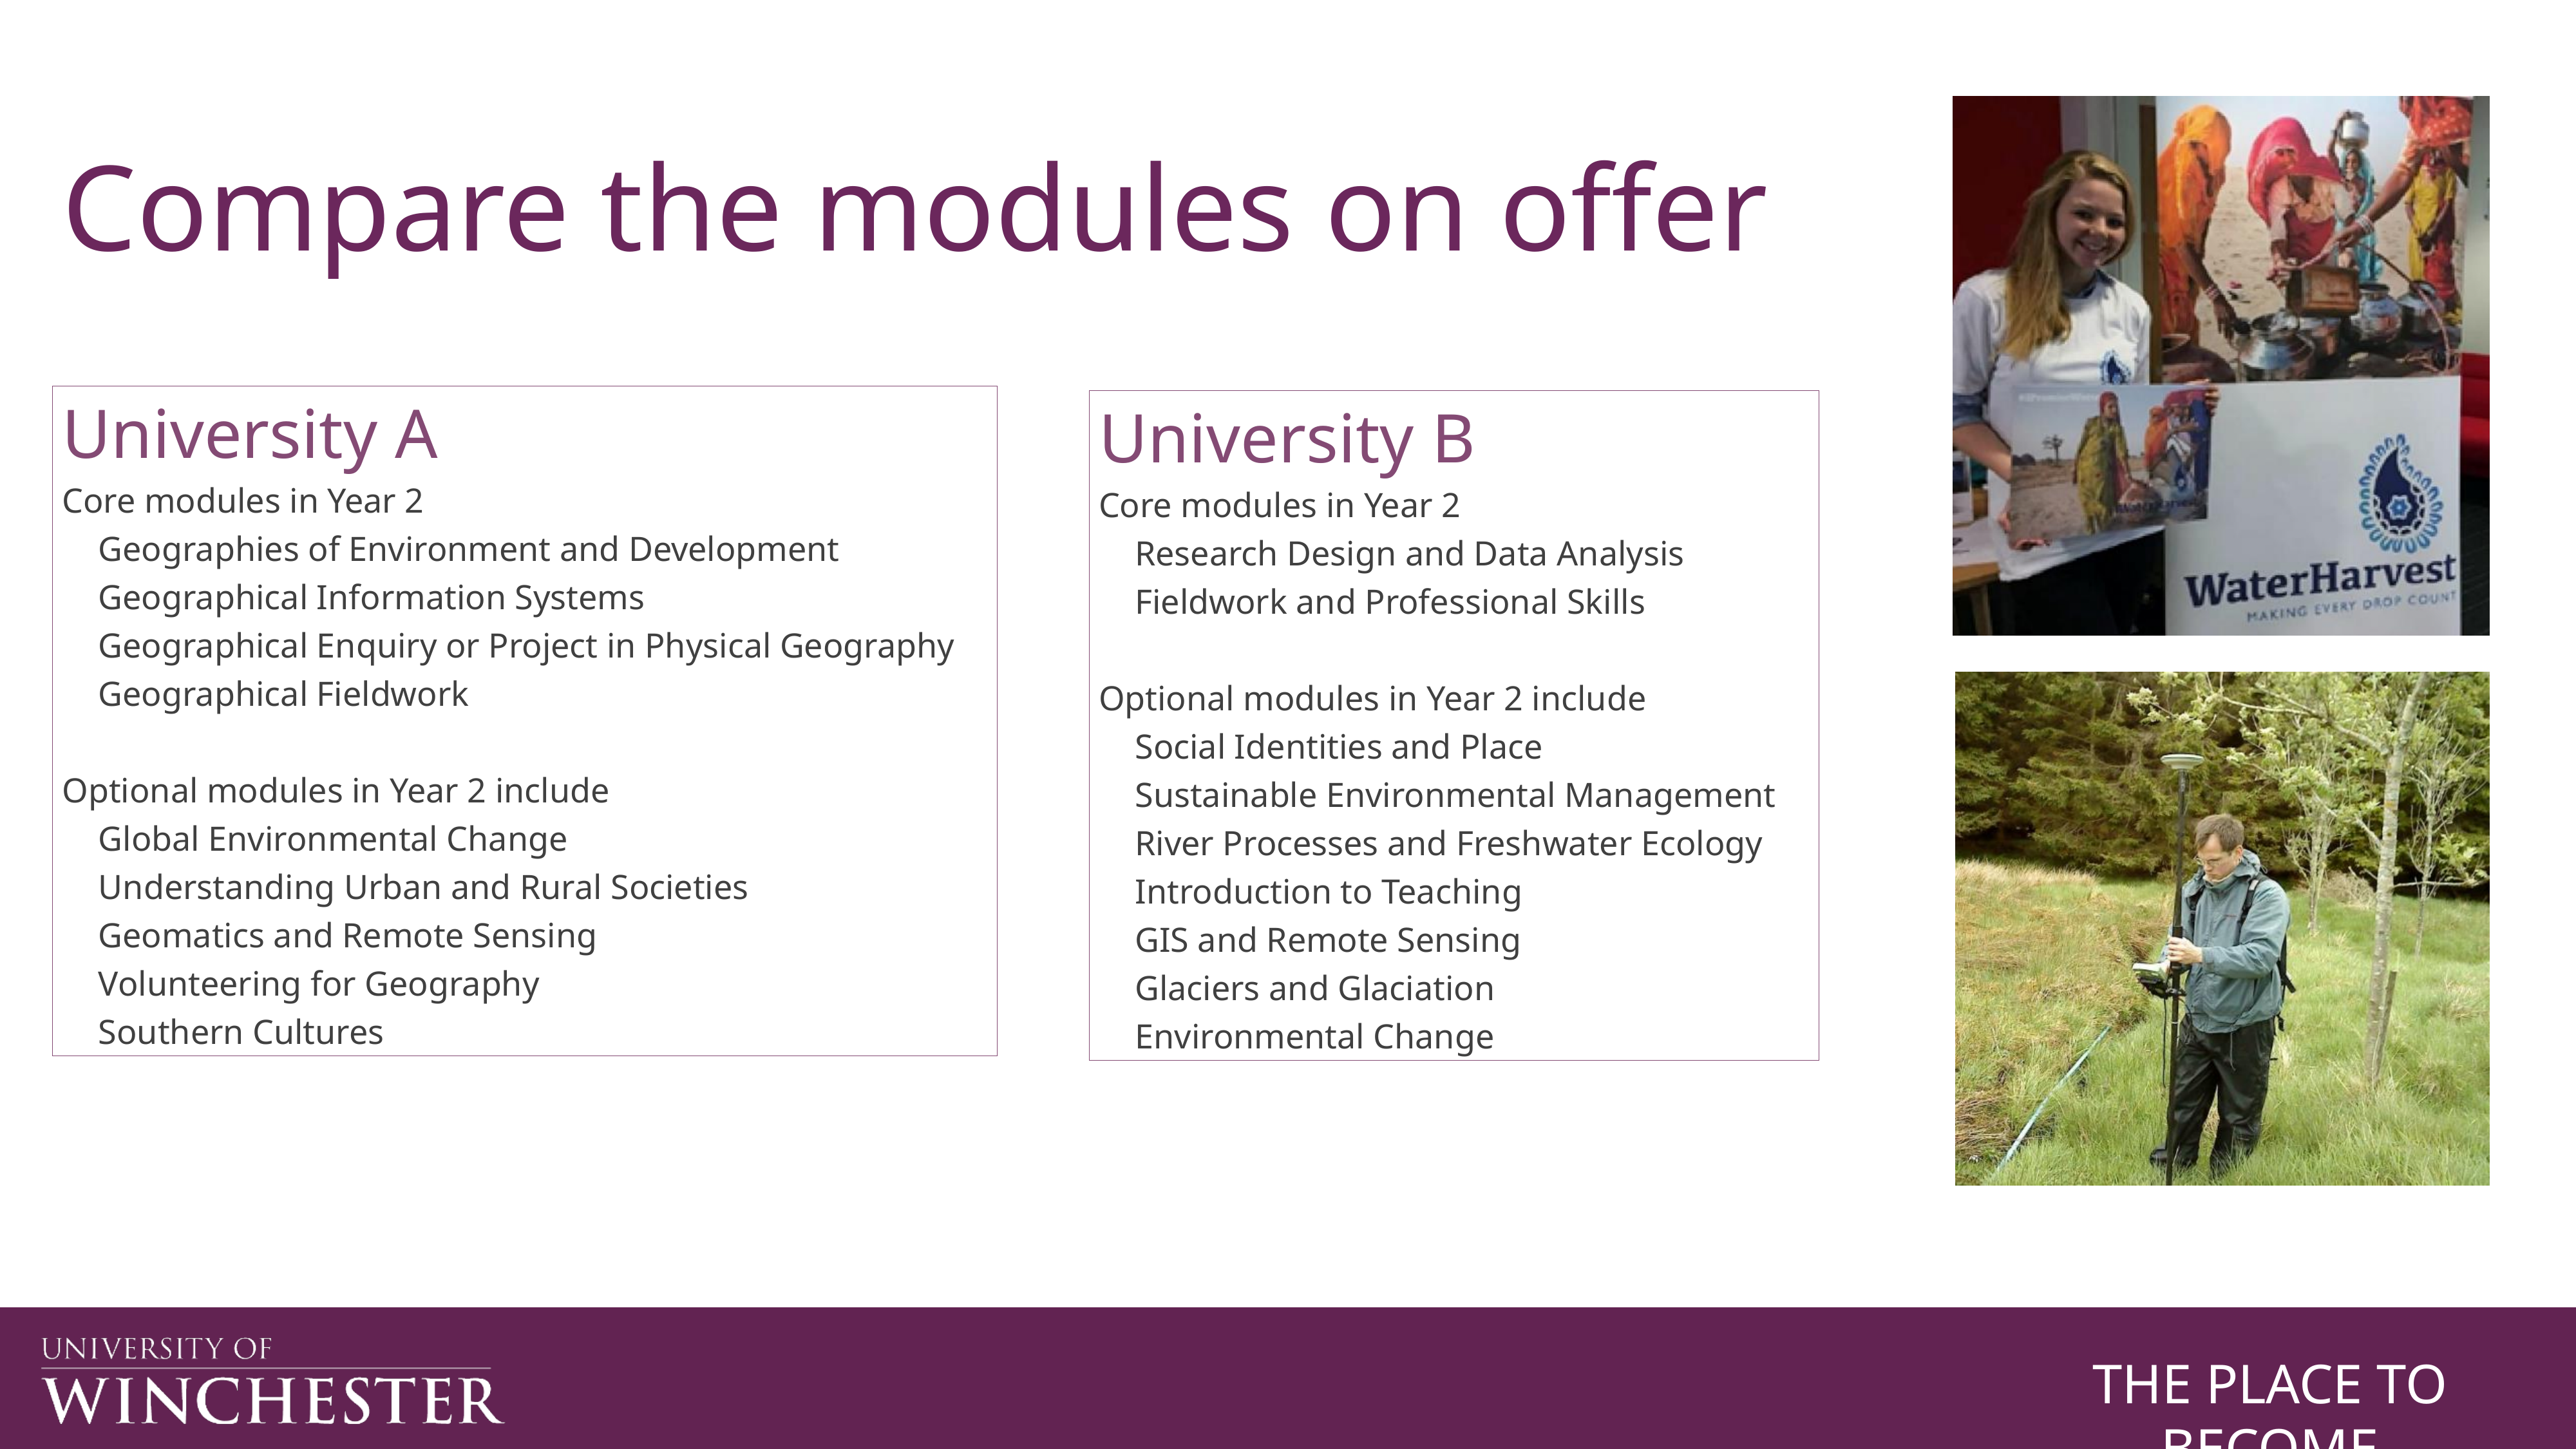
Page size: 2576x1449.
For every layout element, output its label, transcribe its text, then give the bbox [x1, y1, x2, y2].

picture [27, 1293, 555, 1449]
picture [1953, 96, 2490, 636]
text_box University A Core modules in Year 2 Geographies of Environment and Development Geographical Information Systems Geographical Enquiry or Project in Physical Geography Geographical Fieldwork Optional modules in Year 2 include Global Environmental Change Understanding Urban and Rural Societies Geomatics and Remote Sensing Volunteering for Geography Southern Cultures [52, 386, 998, 1056]
text_box Compare the modules on offer [52, 128, 1875, 281]
text_box University B Core modules in Year 2 Research Design and Data Analysis Fieldwork and Professional Skills Optional modules in Year 2 include Social Identities and Place Sustainable Environmental Management River Processes and Freshwater Ecology Introduction to Teaching GIS and Remote Sensing Glaciers and Glaciation Environmental Change [1089, 390, 1819, 1061]
picture [1955, 672, 2490, 1186]
